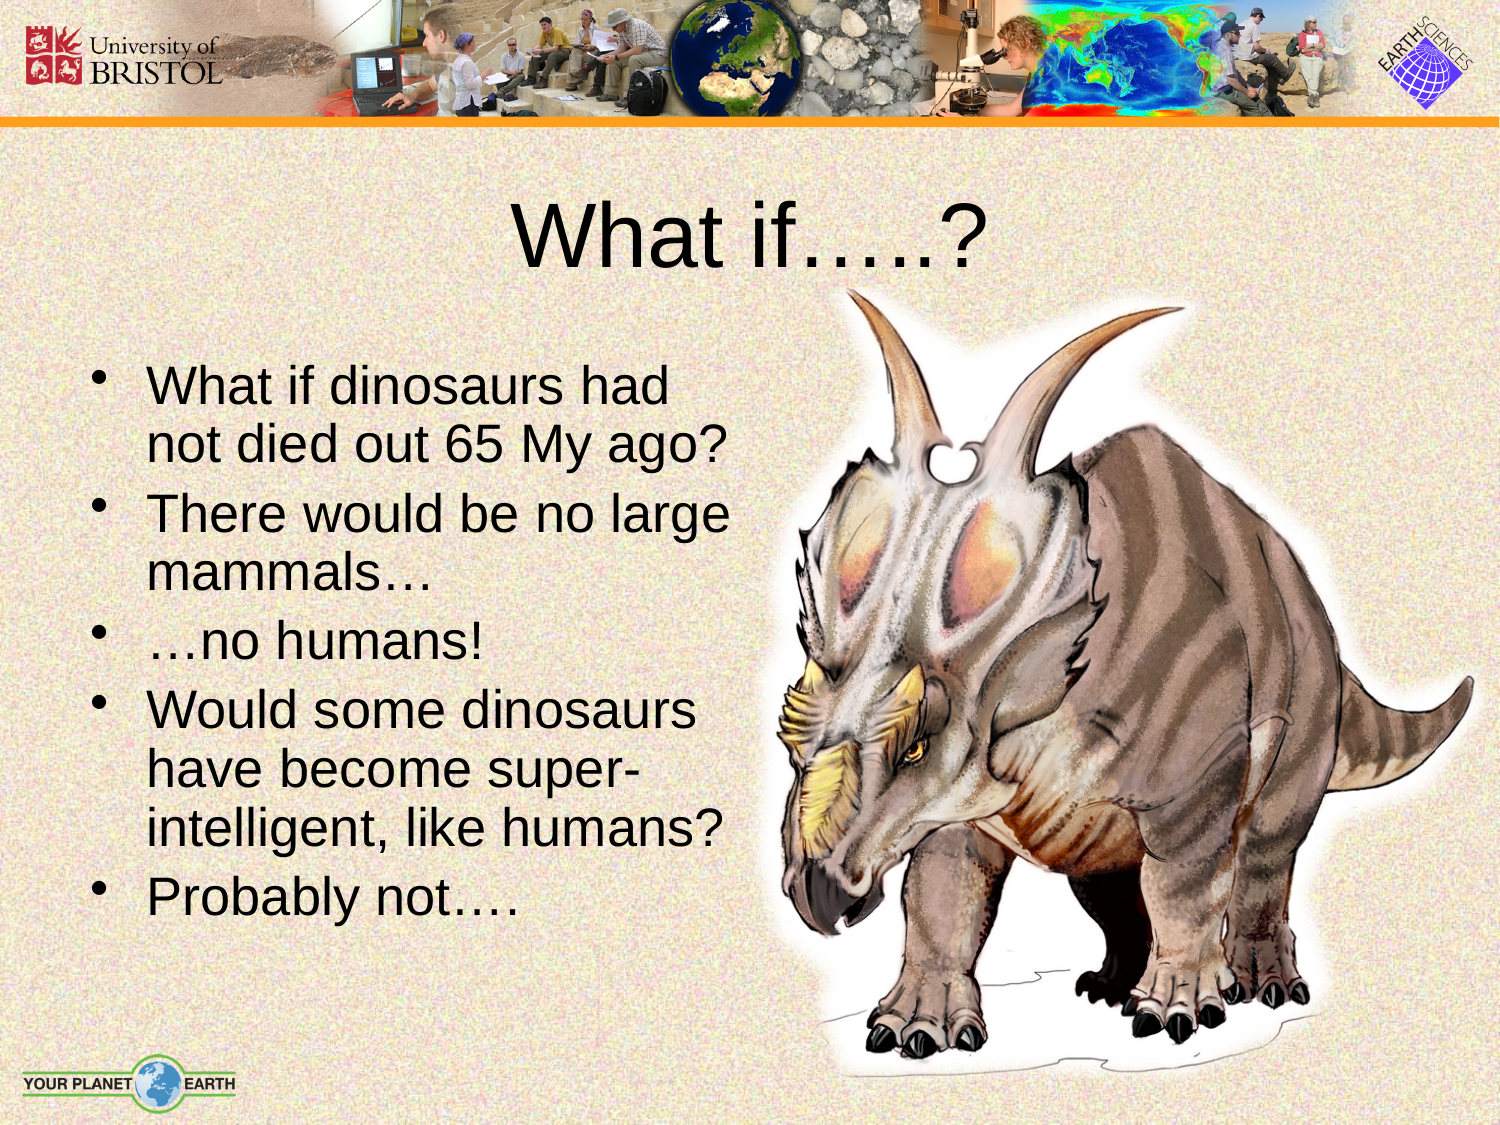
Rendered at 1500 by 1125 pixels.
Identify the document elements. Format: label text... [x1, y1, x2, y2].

list What if dinosaurs had not died out 65 My ago? There would be no large mammals… …no humans! Would some dinosaurs have become super-intelligent, like humans? Probably not…. [75, 350, 741, 1000]
picture [0, 0, 1500, 116]
title What if…..? [112, 137, 1388, 325]
picture [0, 128, 1500, 1125]
picture [1149, 5, 1163, 10]
